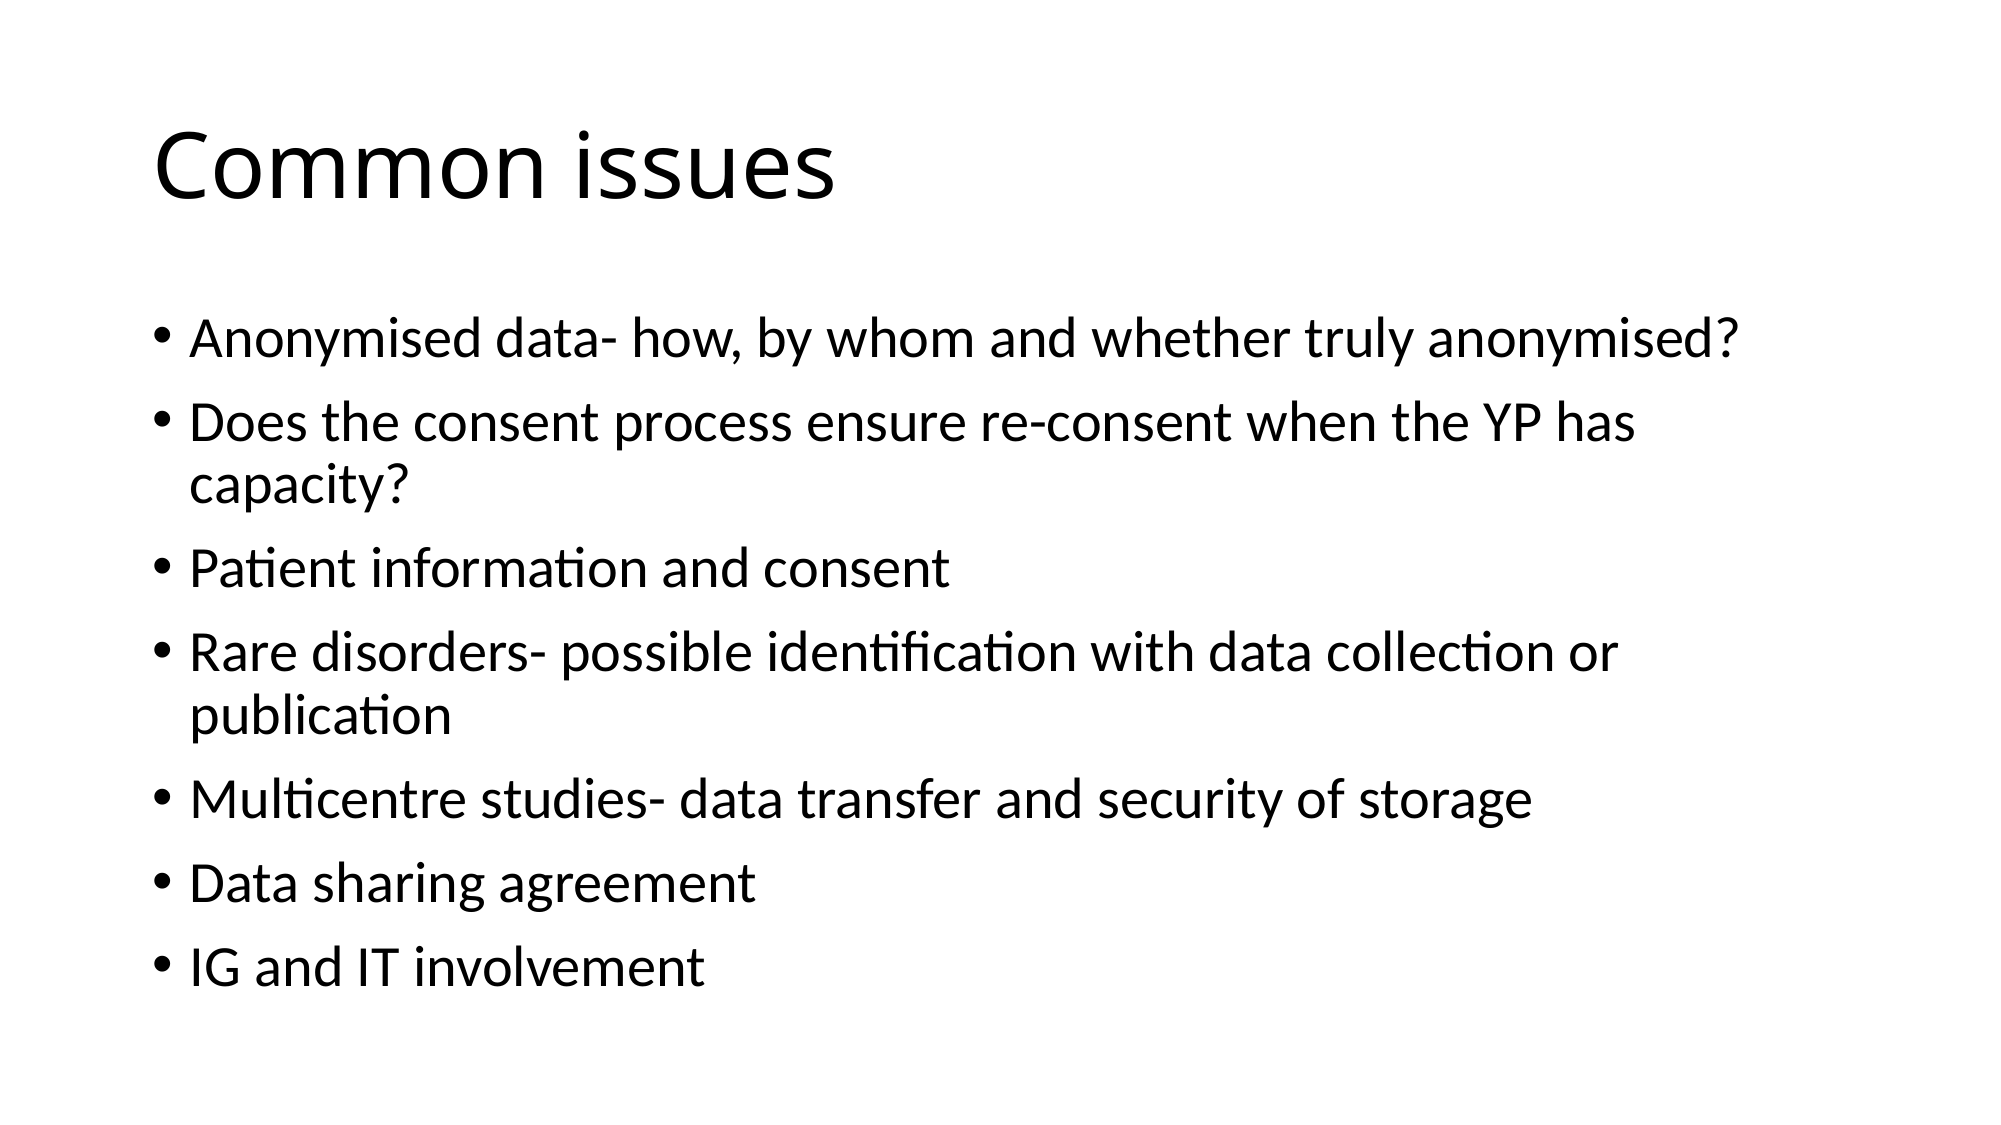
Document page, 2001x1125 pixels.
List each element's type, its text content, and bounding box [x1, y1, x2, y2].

title Common issues [137, 59, 1863, 278]
list Anonymised data- how, by whom and whether truly anonymised? Does the consent process ensure re-consent when the YP has capacity? Patient information and consent Rare disorders- possible identification with data collection or publication Multicentre studies- data transfer and security of storage Data sharing agreement IG and IT involvement [137, 299, 1863, 1014]
